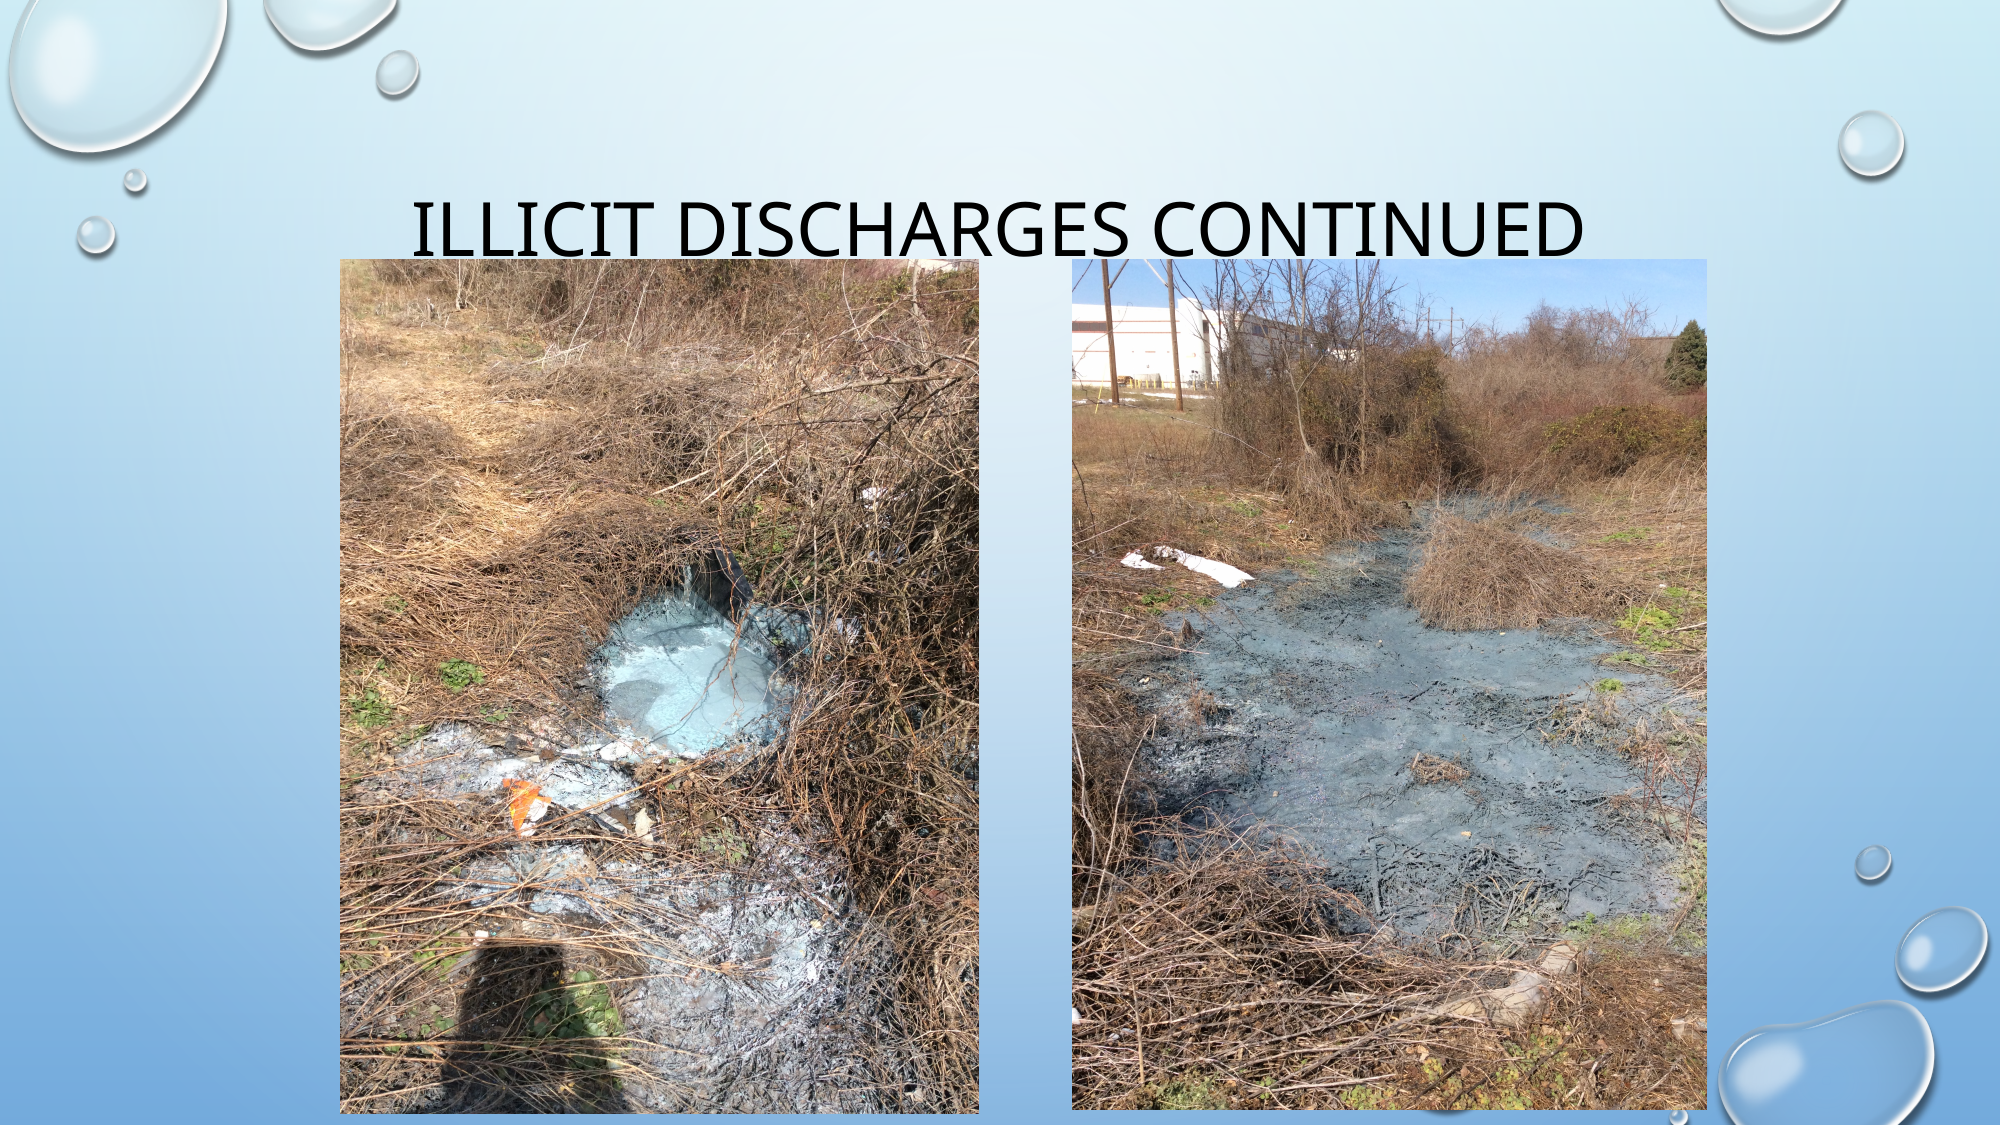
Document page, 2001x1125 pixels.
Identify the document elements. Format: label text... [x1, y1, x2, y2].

title Illicit Discharges Continued [149, 101, 1851, 364]
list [340, 259, 979, 1114]
picture [0, 0, 2000, 1125]
